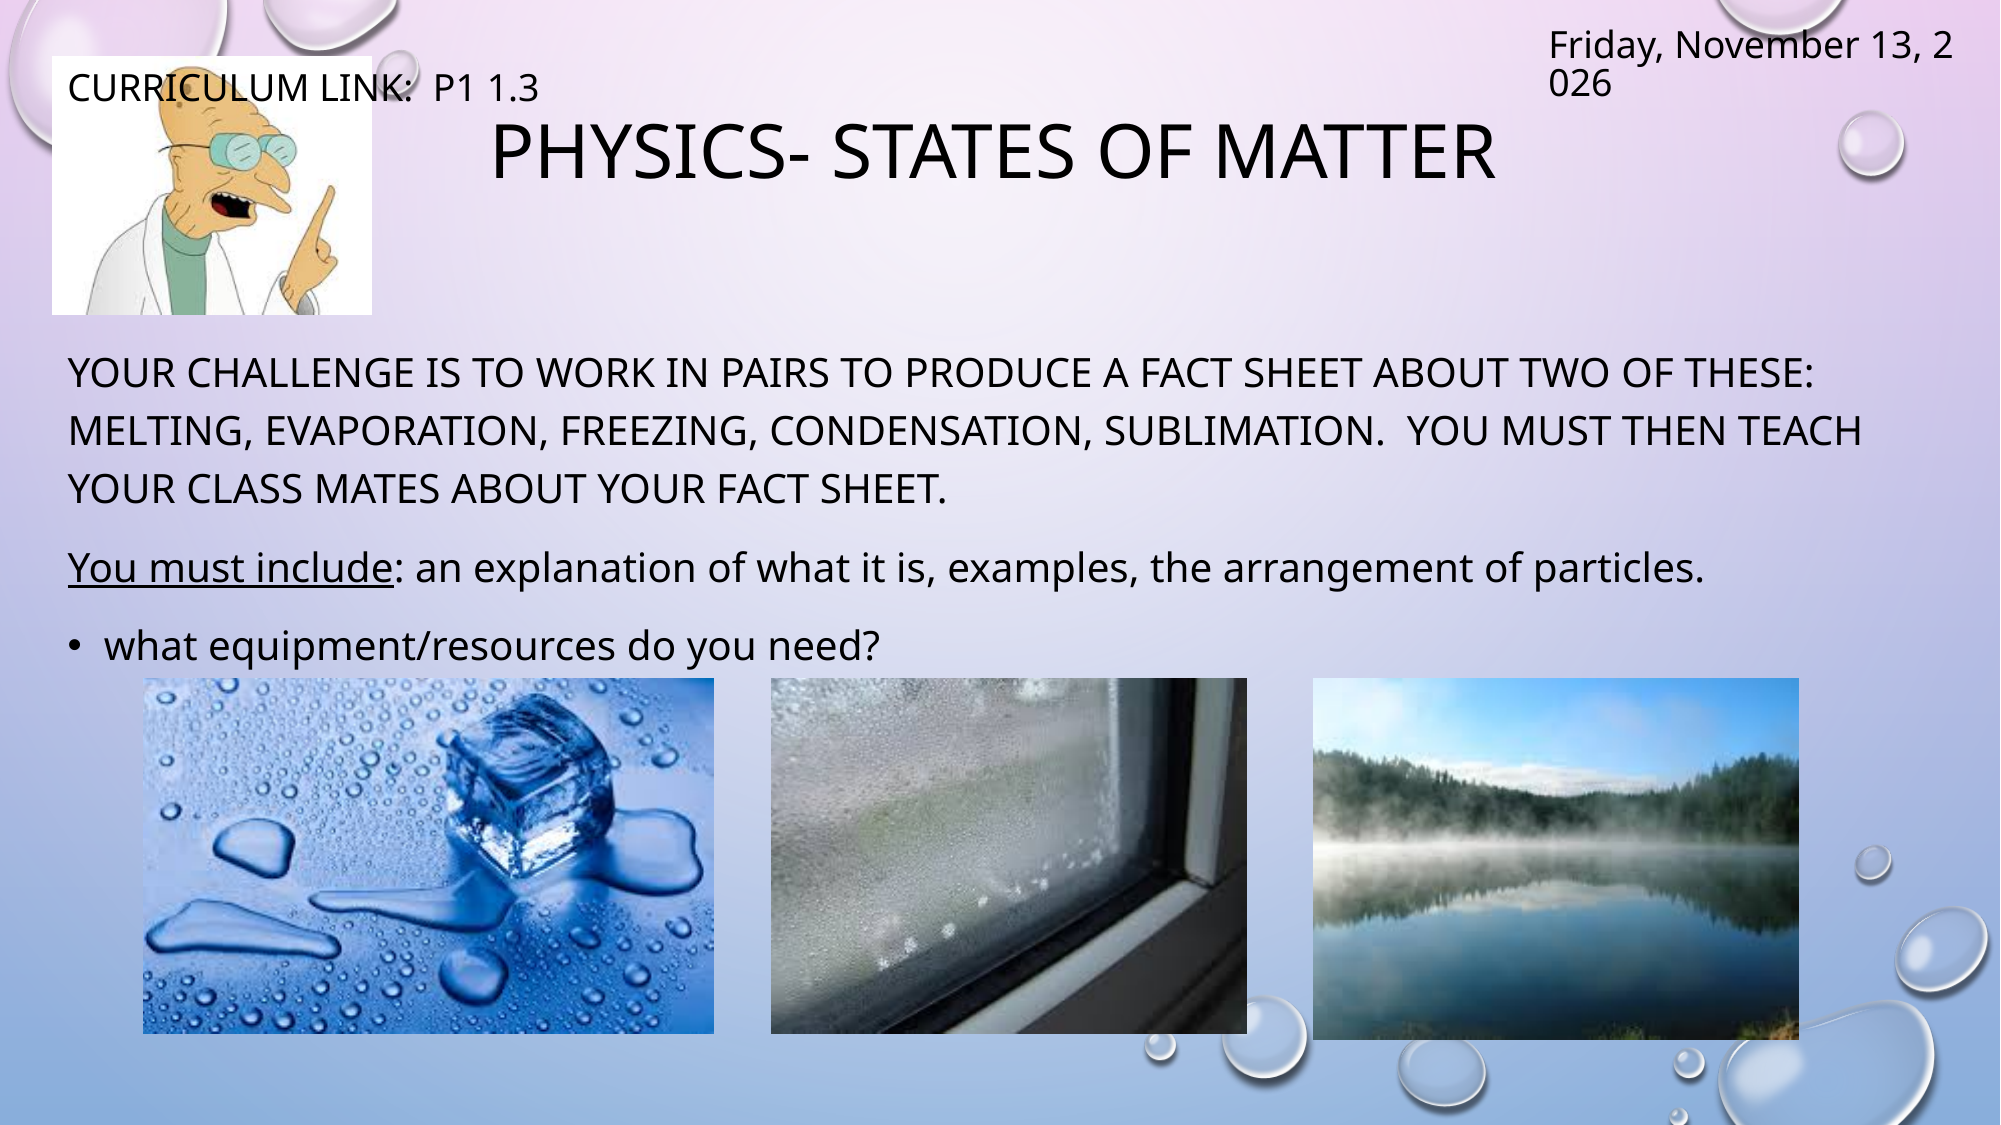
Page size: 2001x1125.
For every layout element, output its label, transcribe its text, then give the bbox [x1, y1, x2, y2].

text_box CURRICULUM LINK: P1 1.3 [372, 56, 657, 116]
picture [0, 0, 2000, 1125]
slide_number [1533, 16, 1984, 77]
title Physics- states of matter [377, 56, 1844, 253]
list Your challenge is to work In pairs to produce a fact sheet about two of these: melting, evaporation, freezing, condensation, sublimation. You must then teach your class mates about your fact sheet. You must include: an explanation of what it is, examples, the arrangement of particles. what equipment/resources do you need? [52, 329, 1965, 679]
